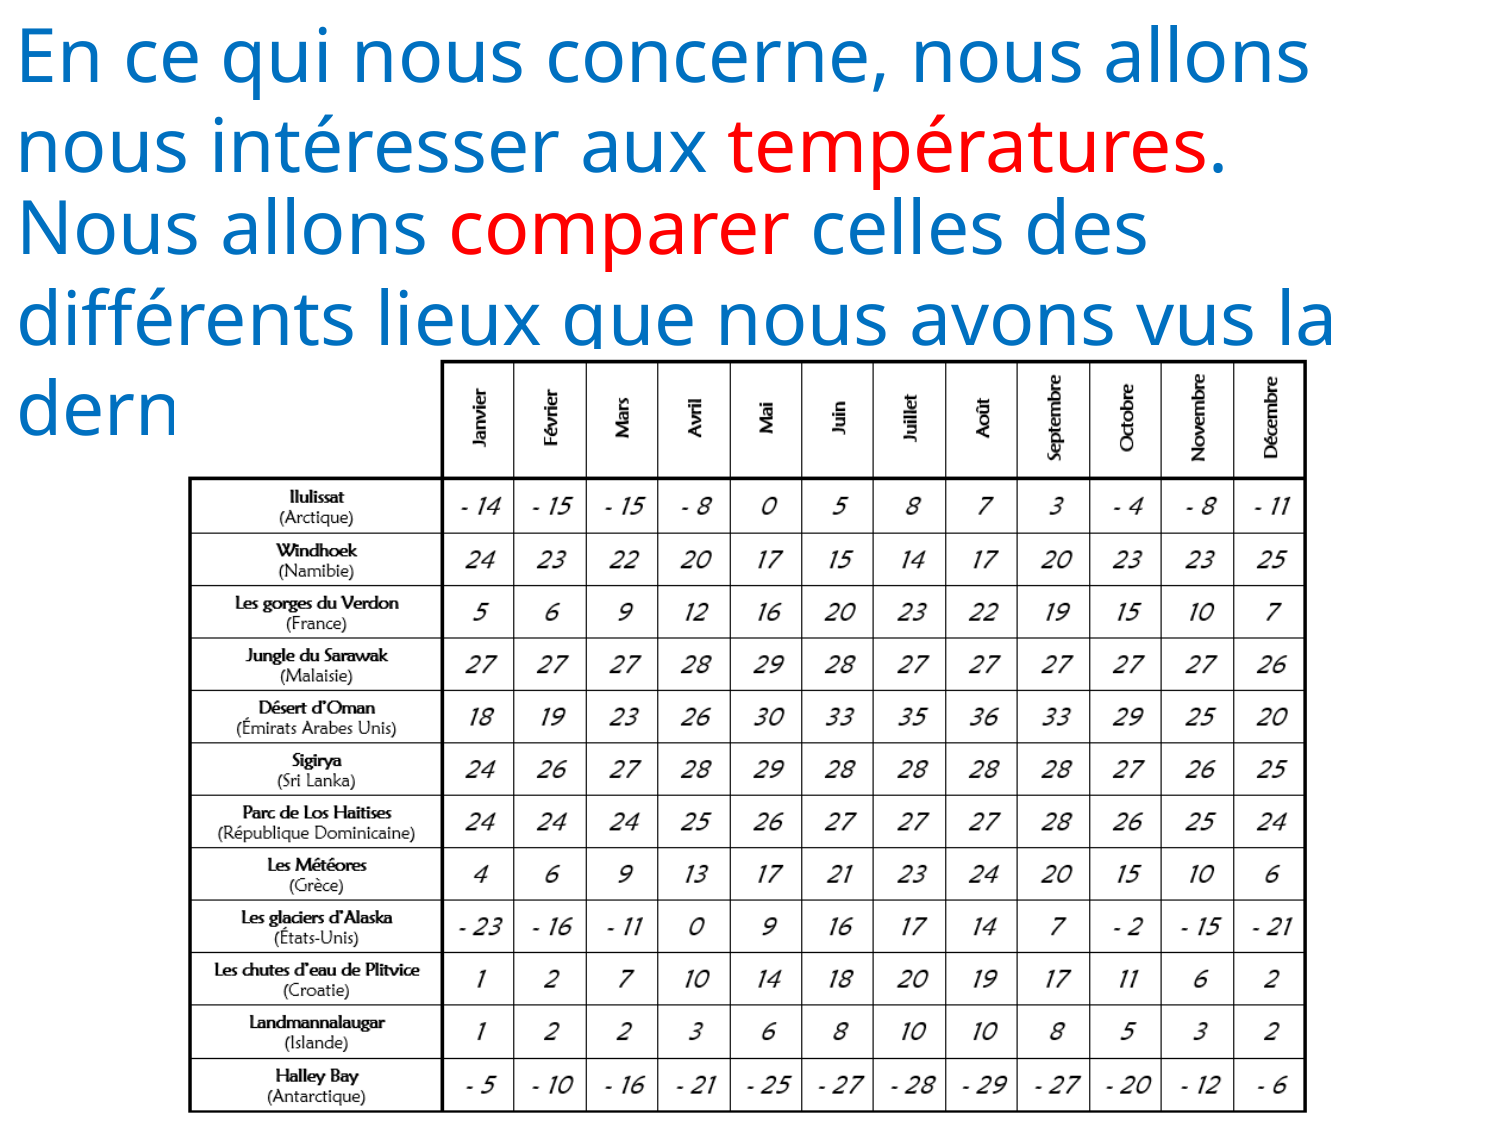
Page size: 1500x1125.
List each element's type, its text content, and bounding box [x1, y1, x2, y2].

text_box Nous allons comparer celles des différents lieux que nous avons vus la dernière fois. [1, 172, 1500, 458]
text_box En ce qui nous concerne, nous allons nous intéresser aux températures. [0, 0, 1500, 195]
picture [173, 349, 1327, 1124]
